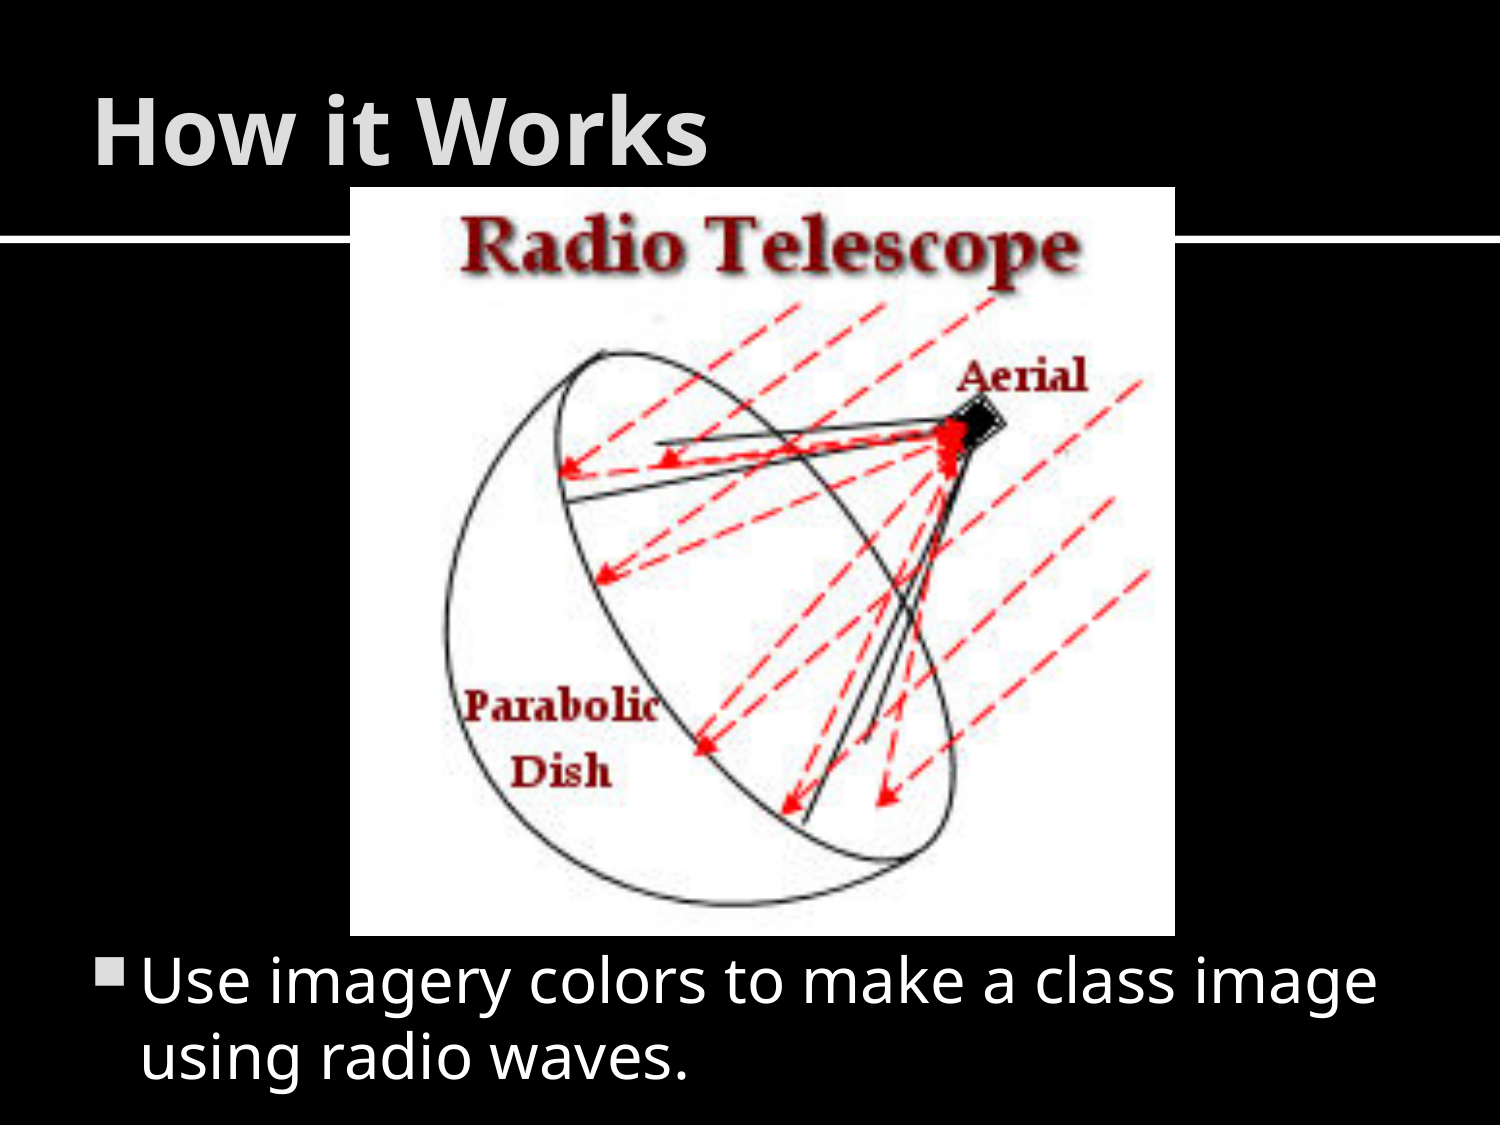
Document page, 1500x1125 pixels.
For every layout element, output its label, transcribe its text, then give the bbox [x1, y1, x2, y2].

title How it Works [75, 25, 1425, 231]
picture [349, 187, 1175, 936]
list Use imagery colors to make a class image using radio waves. [62, 924, 1425, 1100]
